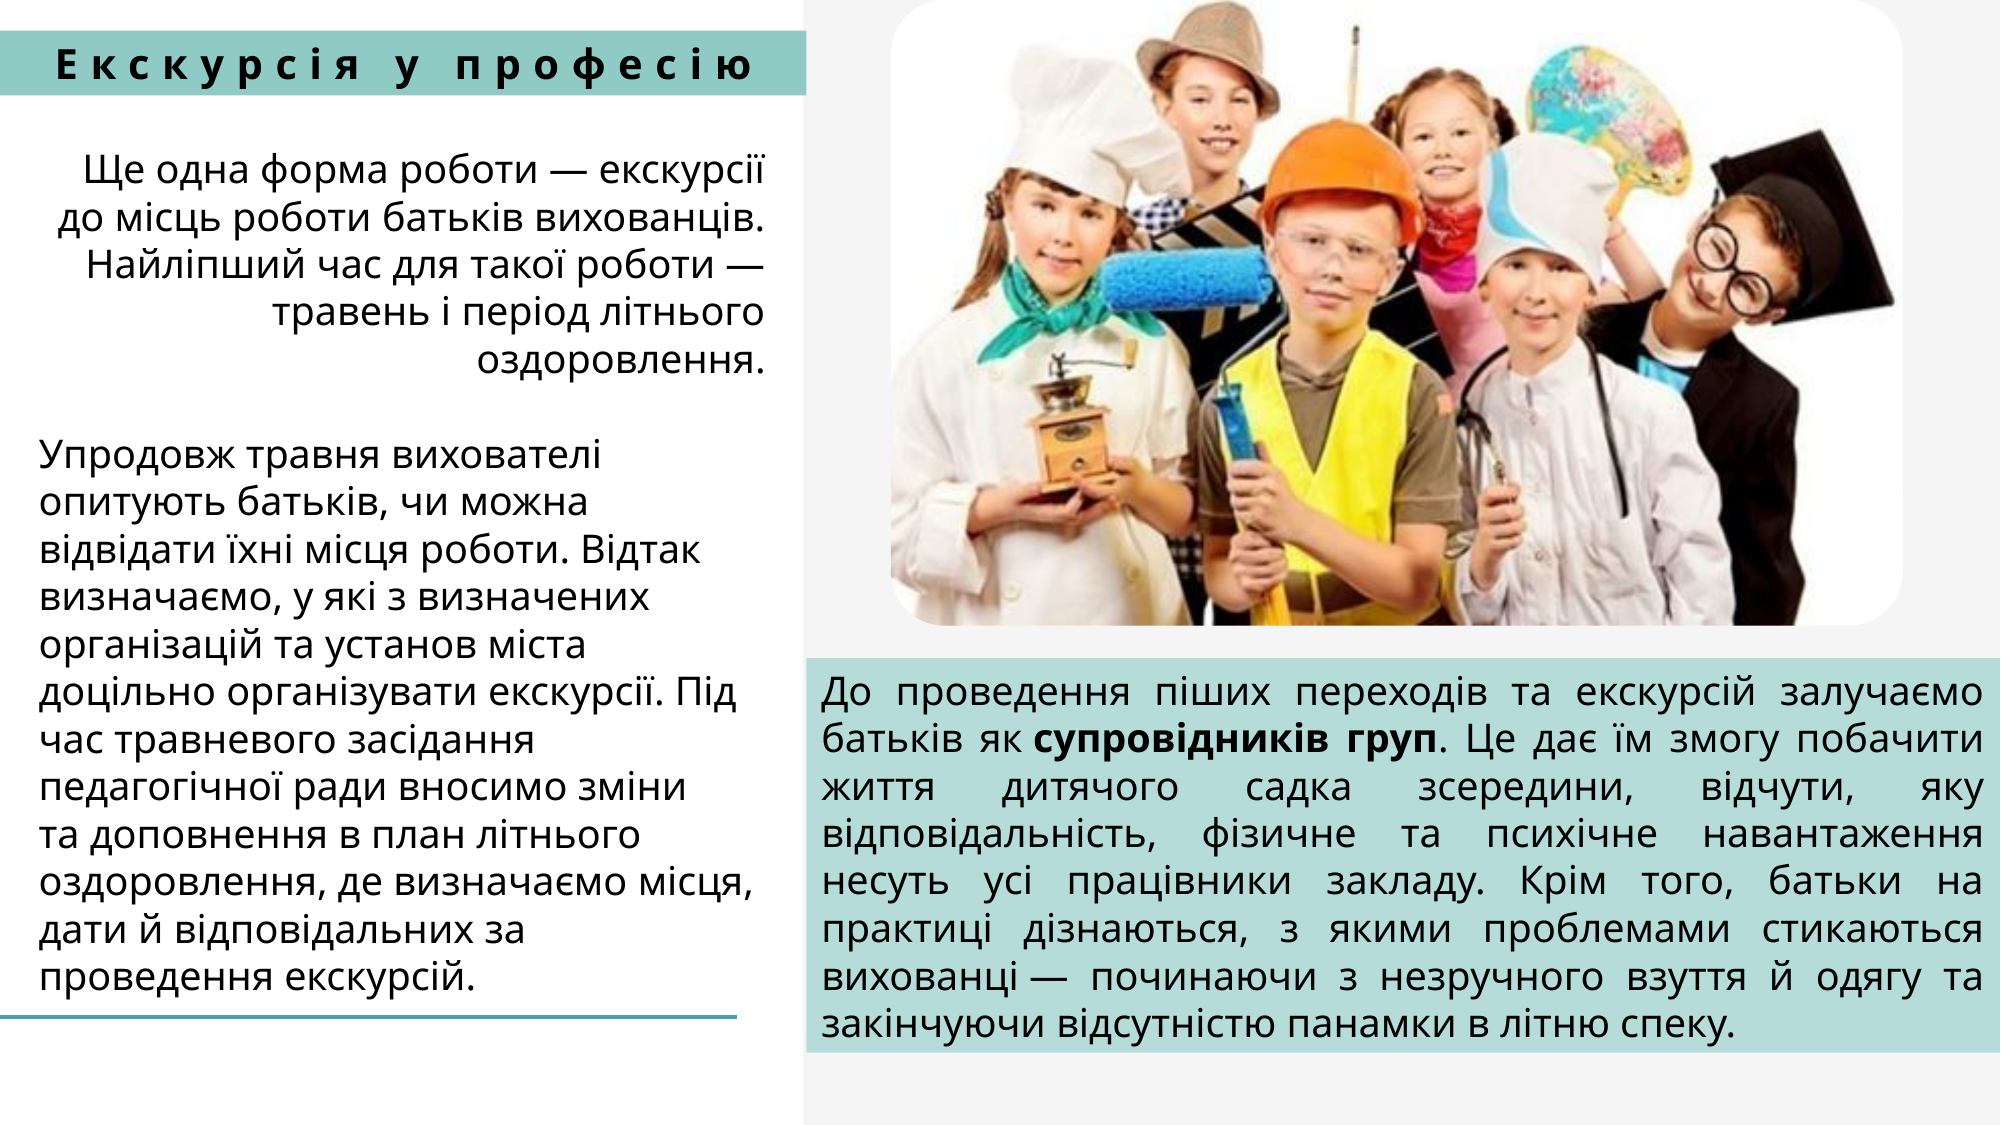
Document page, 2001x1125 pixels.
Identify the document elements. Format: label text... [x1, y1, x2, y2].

picture [890, 0, 1903, 626]
text_box Ще одна форма роботи — екскурсії до місць роботи батьків вихованців. Найліпший час для такої роботи — травень і період літнього оздоровлення. Упродовж травня вихователі опитують батьків, чи можна відвідати їхні місця роботи. Відтак визначаємо, у які з визначених організацій та установ міста доцільно організувати екскурсії. Під час травневого засідання педагогічної ради вносимо зміни та доповнення в план літнього оздоровлення, де визначаємо місця, дати й відповідальних за проведення екскурсій. [23, 136, 781, 1006]
text_box До проведення піших переходів та екскурсій залучаємо батьків як супровідників груп. Це дає їм змогу побачити життя дитячого садка зсередини, відчути, яку відповідальність, фізичне та психічне навантаження несуть усі працівники закладу. Крім того, батьки на практиці дізнаються, з якими проблемами стикаються вихованці — починаючи з незручного взуття й одягу та закінчуючи відсутністю панамки в літню спеку. [806, 658, 2000, 1053]
text_box Екскурсія у професію [0, 30, 807, 96]
